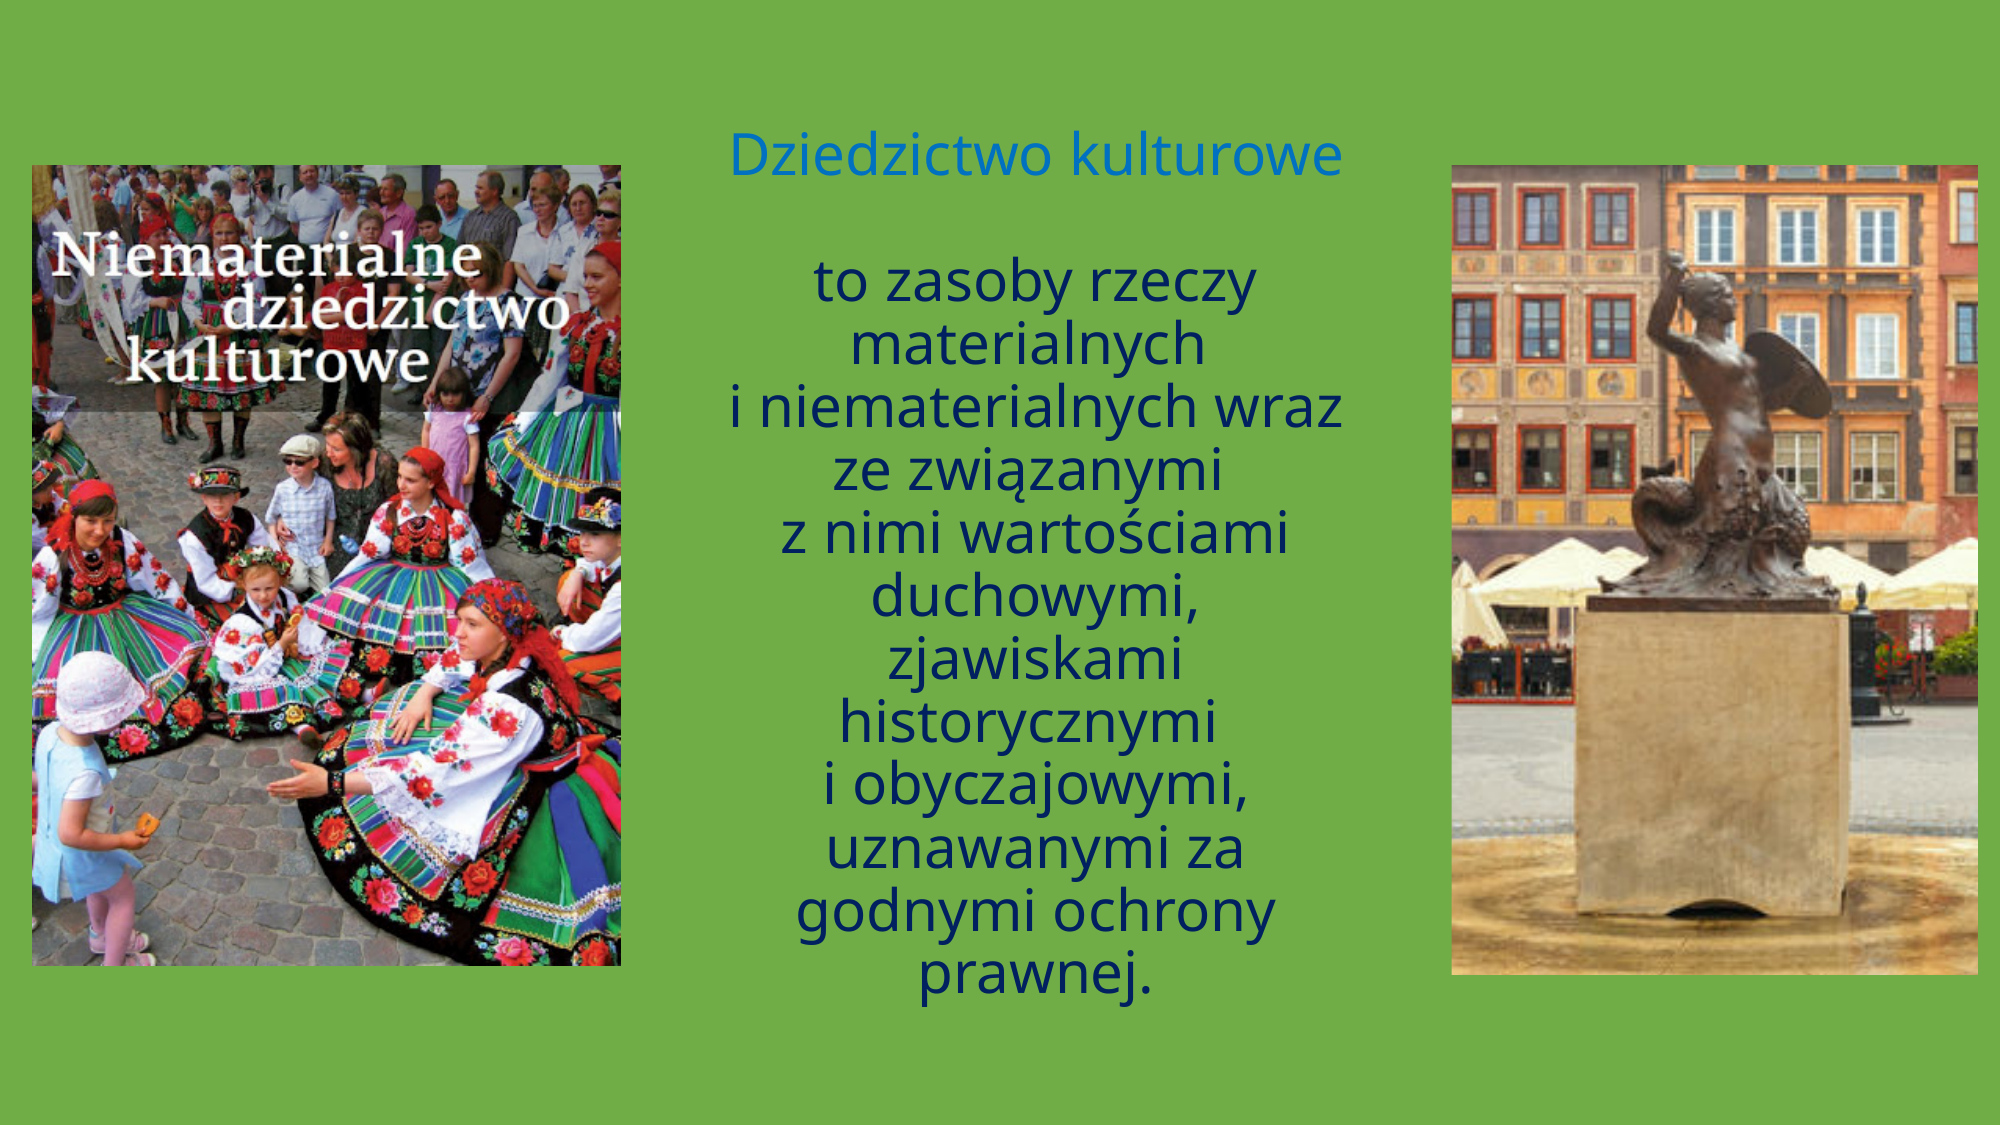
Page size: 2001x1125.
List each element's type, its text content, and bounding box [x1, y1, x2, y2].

picture [1451, 165, 1978, 976]
picture [32, 165, 621, 966]
title Dziedzictwo kulturowe to zasoby rzeczy materialnych i niematerialnych wraz ze związanymi z nimi wartościami duchowymi, zjawiskami historycznymi i obyczajowymi, uznawanymi za godnymi ochrony prawnej. [710, 318, 1362, 814]
